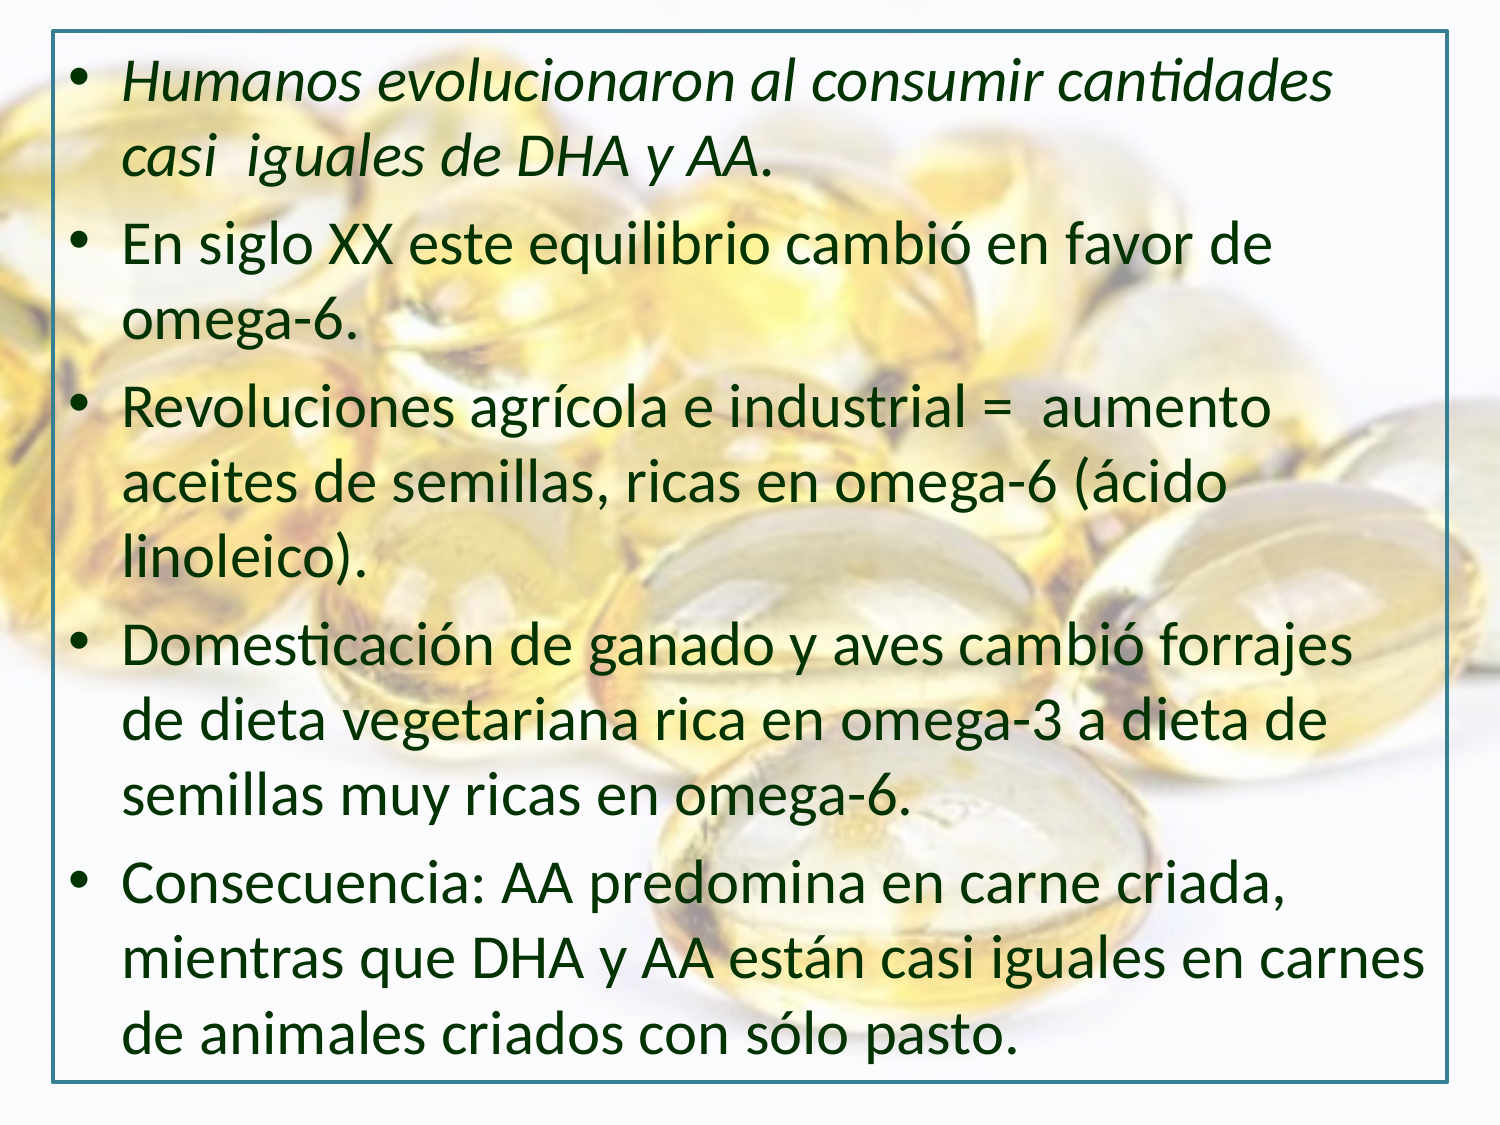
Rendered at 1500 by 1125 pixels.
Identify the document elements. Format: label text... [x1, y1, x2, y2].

list Humanos evolucionaron al consumir cantidades casi iguales de DHA y AA. En siglo XX este equilibrio cambió en favor de omega-6. Revoluciones agrícola e industrial = aumento aceites de semillas, ricas en omega-6 (ácido linoleico). Domesticación de ganado y aves cambió forrajes de dieta vegetariana rica en omega-3 a dieta de semillas muy ricas en omega-6. Consecuencia: AA predomina en carne criada, mientras que DHA y AA están casi iguales en carnes de animales criados con sólo pasto. [51, 29, 1449, 1084]
